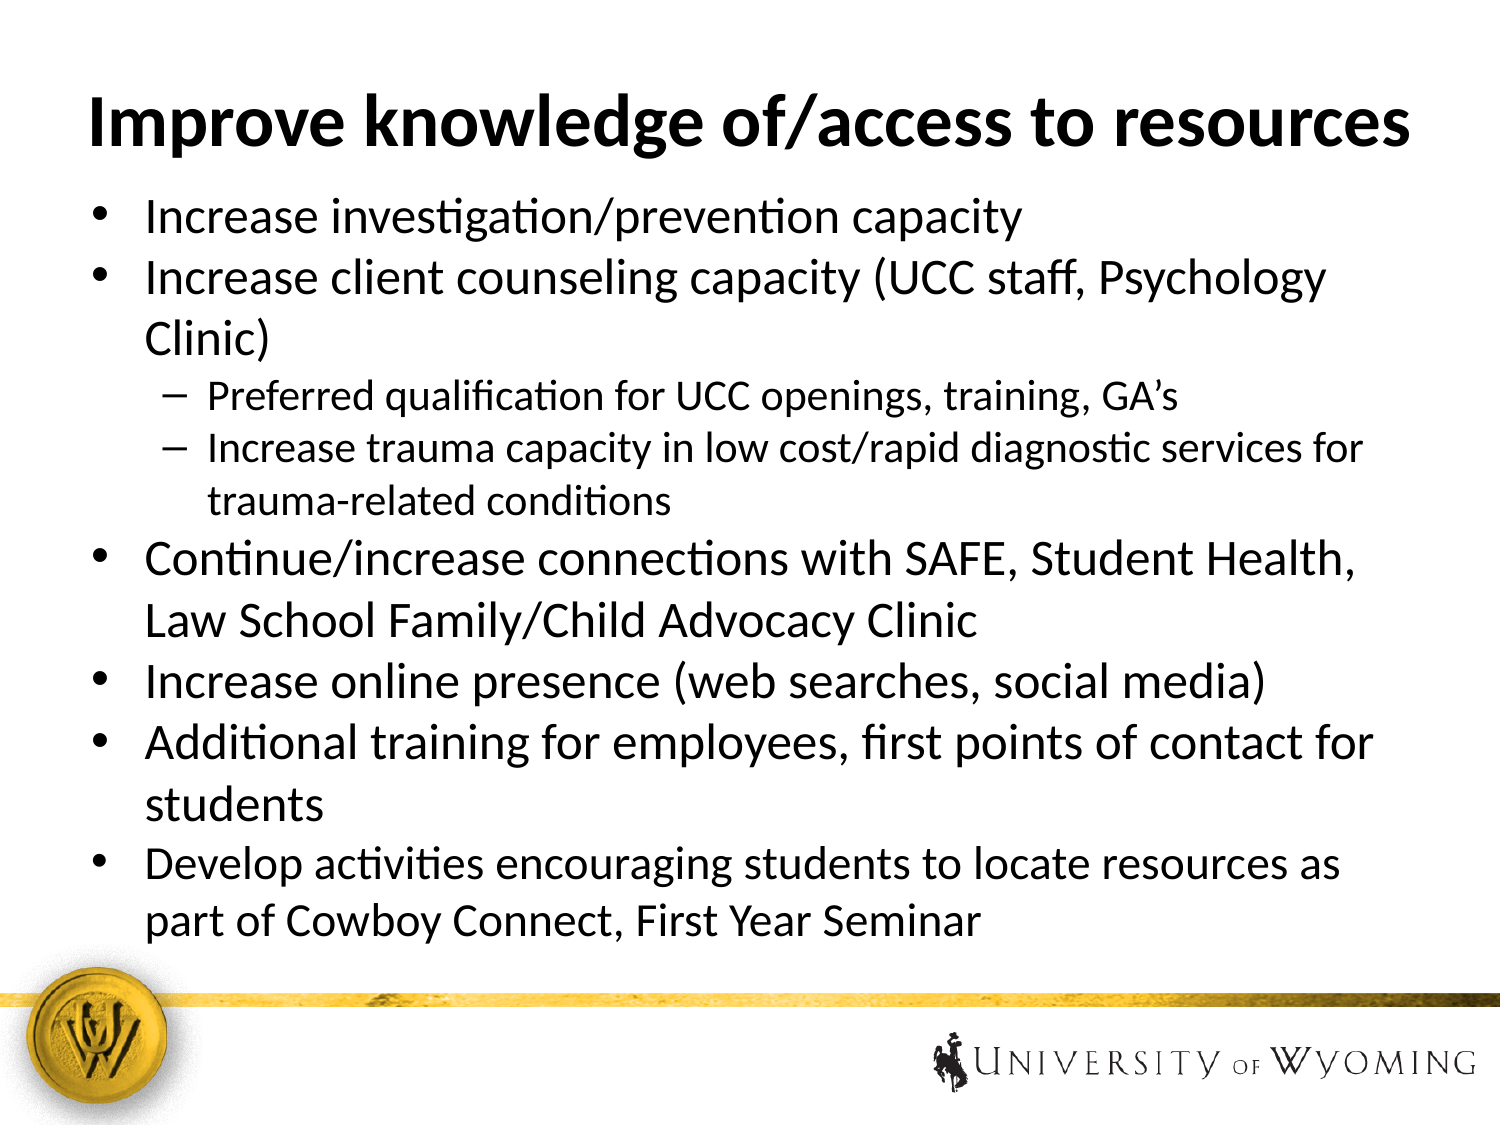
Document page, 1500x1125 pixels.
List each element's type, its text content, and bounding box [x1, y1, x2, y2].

picture [0, 911, 1500, 1125]
title Improve knowledge of/access to resources [0, 22, 1500, 210]
list Increase investigation/prevention capacity Increase client counseling capacity (UCC staff, Psychology Clinic) Preferred qualification for UCC openings, training, GA’s Increase trauma capacity in low cost/rapid diagnostic services for trauma-related conditions Continue/increase connections with SAFE, Student Health, Law School Family/Child Advocacy Clinic Increase online presence (web searches, social media) Additional training for employees, first points of contact for students Develop activities encouraging students to locate resources as part of Cowboy Connect, First Year Seminar [76, 210, 1427, 910]
